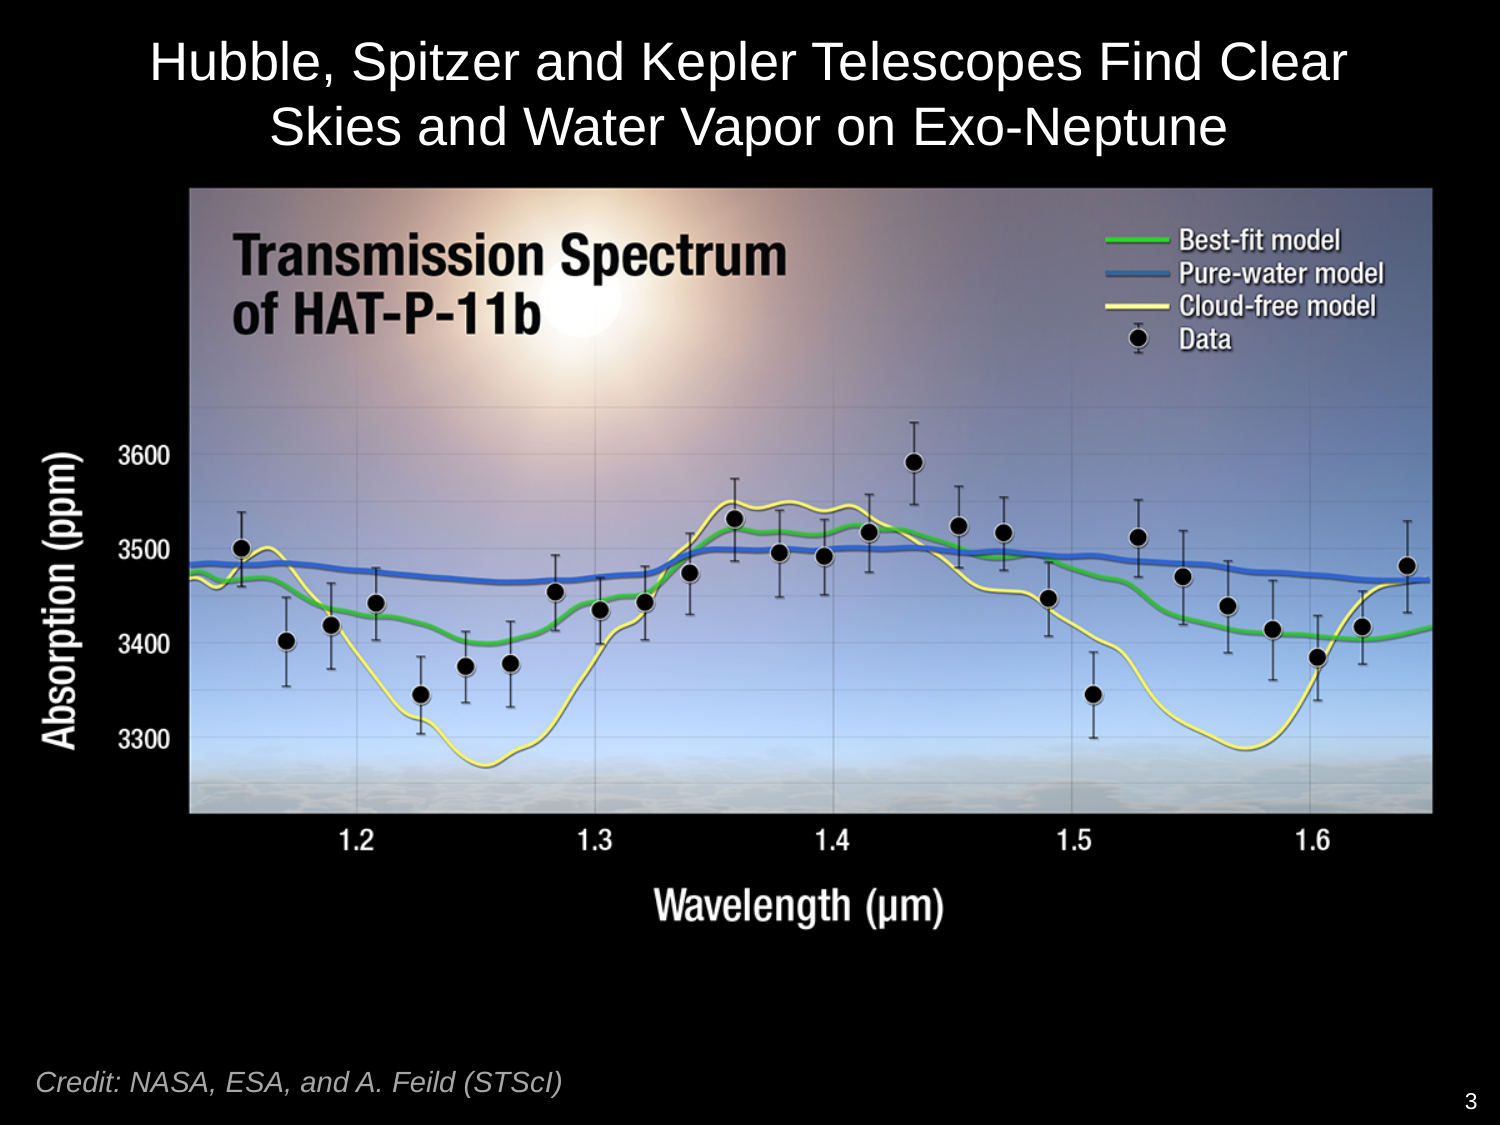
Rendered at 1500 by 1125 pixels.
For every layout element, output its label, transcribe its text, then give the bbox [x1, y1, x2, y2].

picture [0, 116, 1500, 1009]
text_box Credit: NASA, ESA, and A. Feild (STScI) [20, 1055, 579, 1106]
text_box Hubble, Spitzer and Kepler Telescopes Find Clear Skies and Water Vapor on Exo-Neptune [98, 19, 1402, 115]
text_box 3 [1411, 1079, 1493, 1125]
